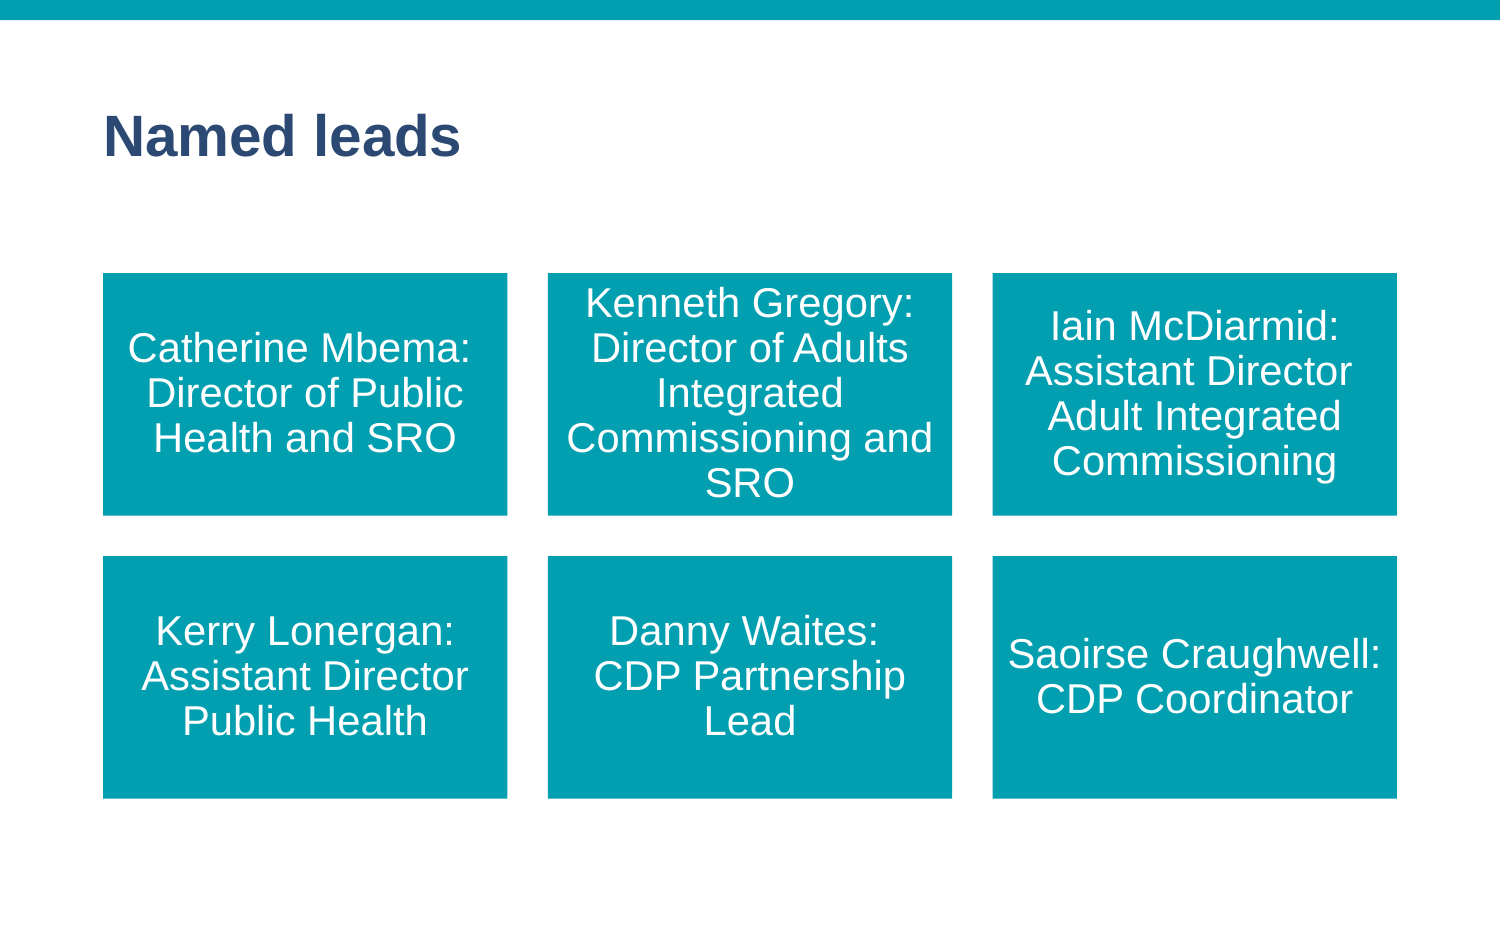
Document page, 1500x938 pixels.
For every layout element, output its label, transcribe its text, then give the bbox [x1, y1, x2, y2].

title Named leads [103, 49, 1397, 216]
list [103, 216, 1397, 855]
